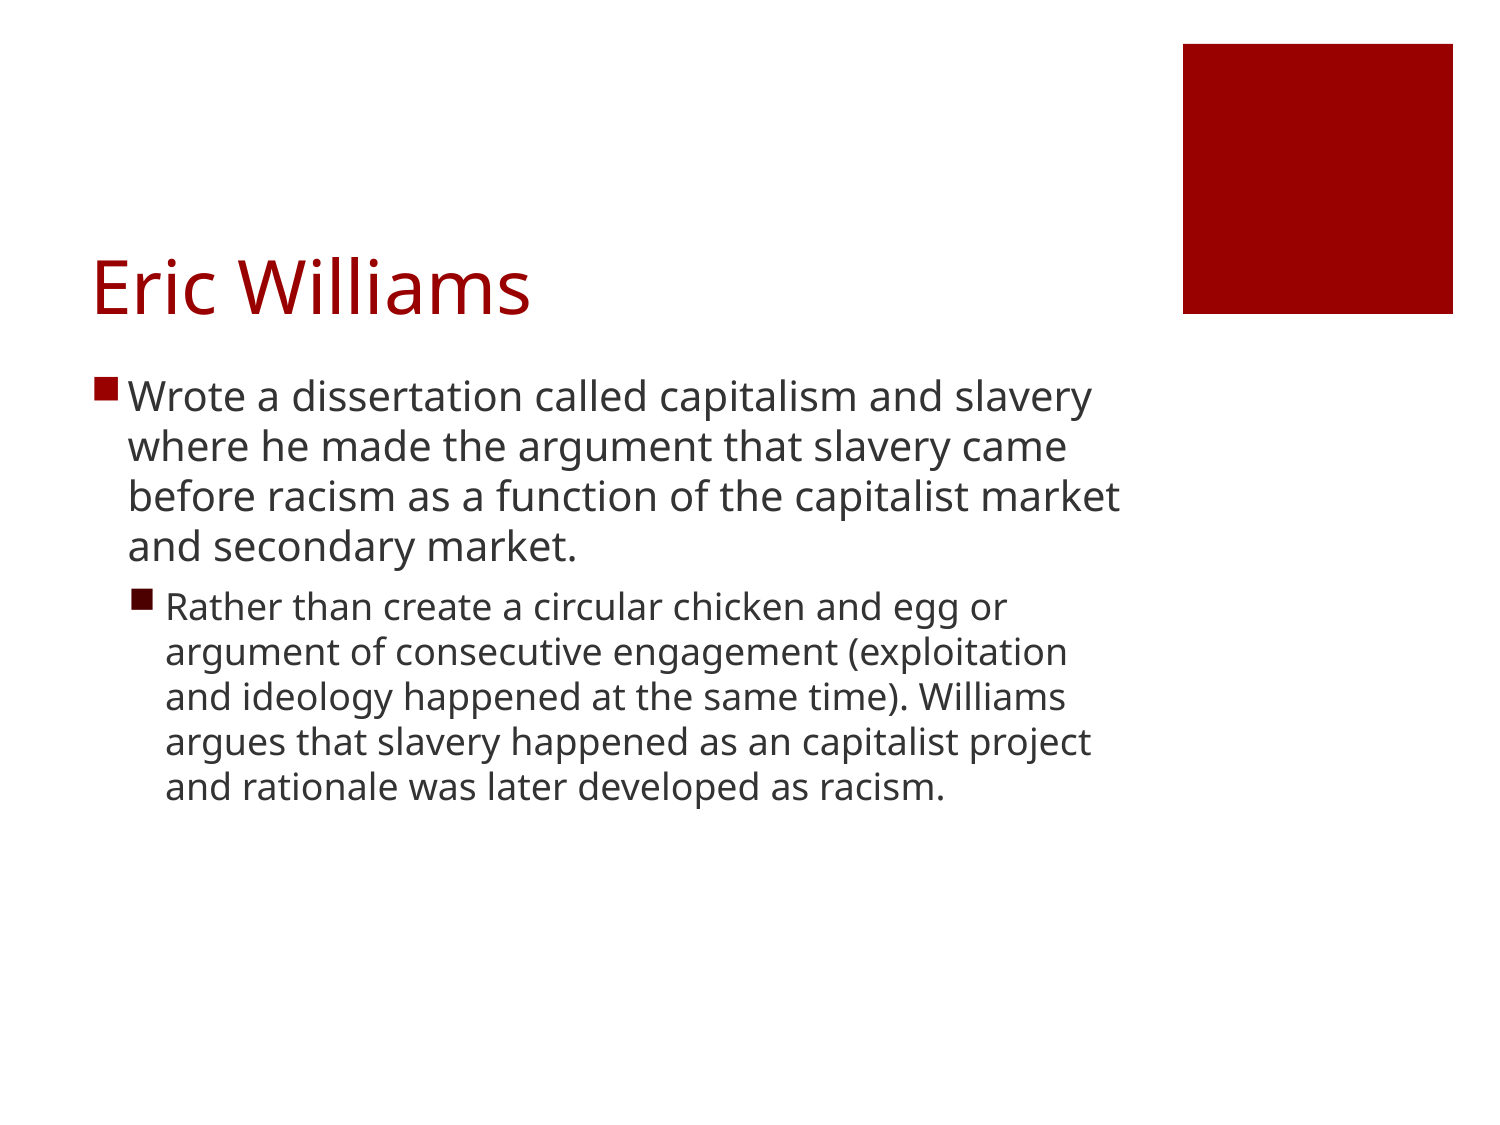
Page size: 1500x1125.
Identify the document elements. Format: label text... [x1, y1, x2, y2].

title Eric Williams [75, 149, 1143, 338]
list Wrote a dissertation called capitalism and slavery where he made the argument that slavery came before racism as a function of the capitalist market and secondary market. Rather than create a circular chicken and egg or argument of consecutive engagement (exploitation and ideology happened at the same time). Williams argues that slavery happened as an capitalist project and rationale was later developed as racism. [75, 362, 1143, 1005]
